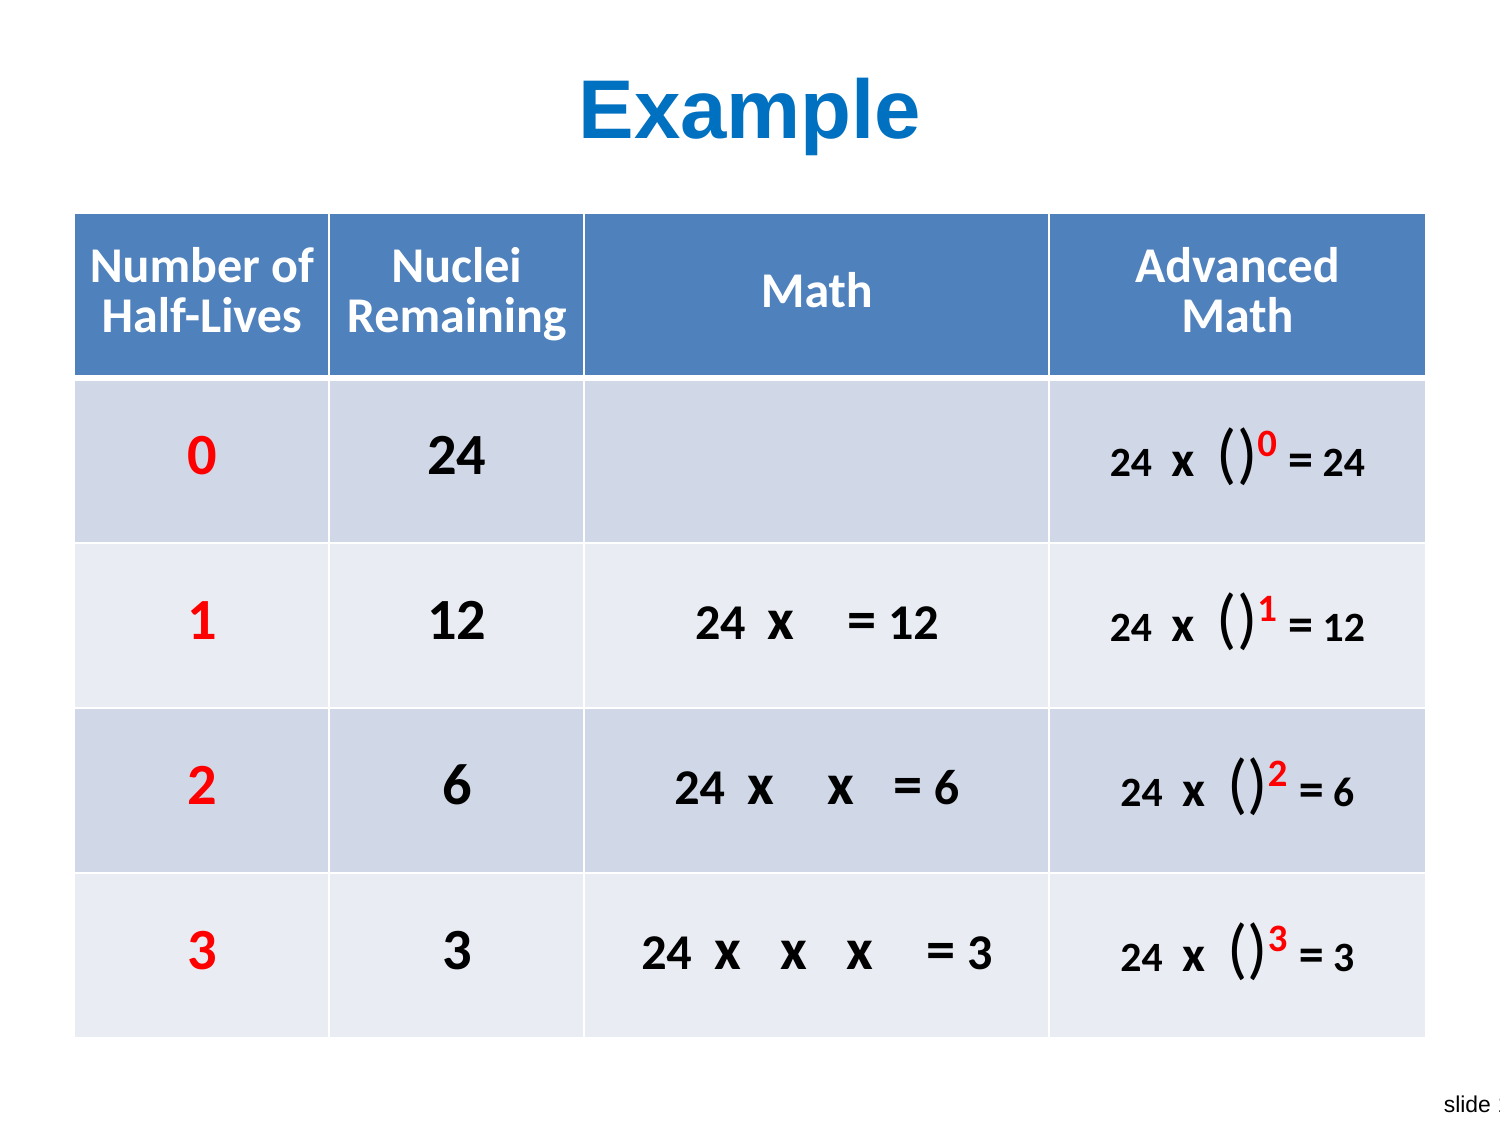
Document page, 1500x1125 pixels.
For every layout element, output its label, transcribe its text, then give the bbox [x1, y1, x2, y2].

title Example [30, 45, 1470, 165]
